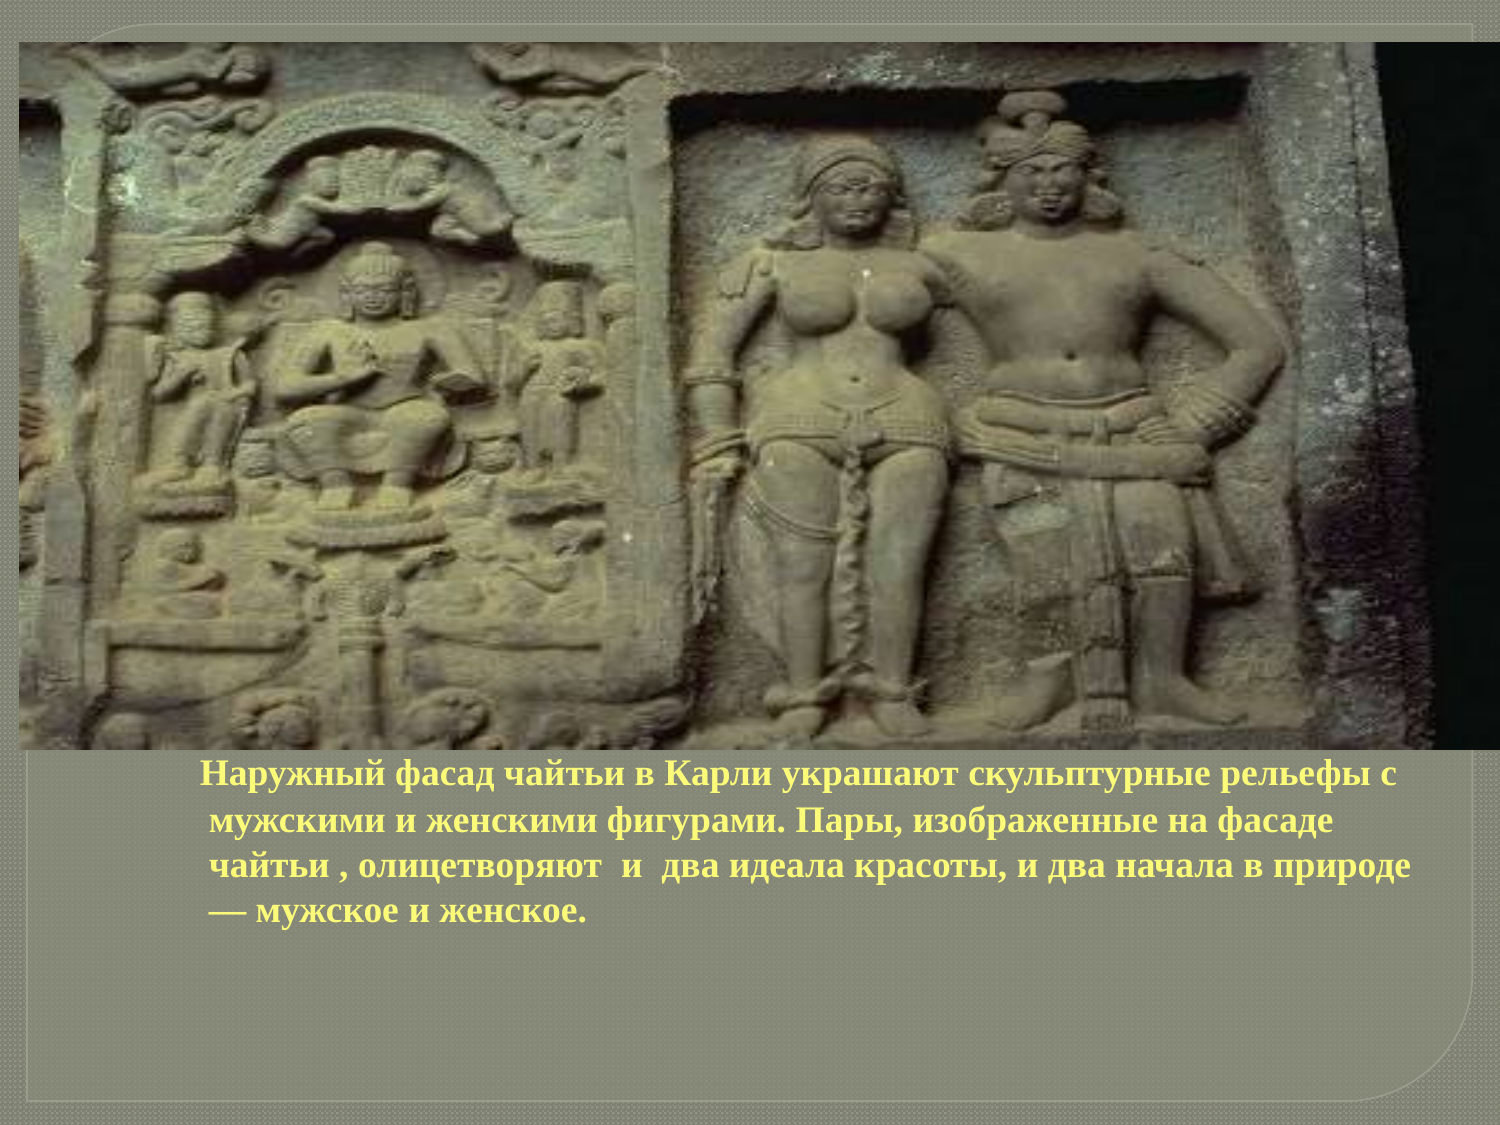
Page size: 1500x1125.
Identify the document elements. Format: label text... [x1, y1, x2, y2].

picture [19, 42, 1500, 751]
list Наружный фасад чайтьи в Карли украшают скульптурные рельефы с мужскими и женскими фигурами. Пары, изображенные на фасаде чайтьи , олицетворяют и два идеала красоты, и два начала в природе — мужское и женское. [145, 763, 1436, 1107]
